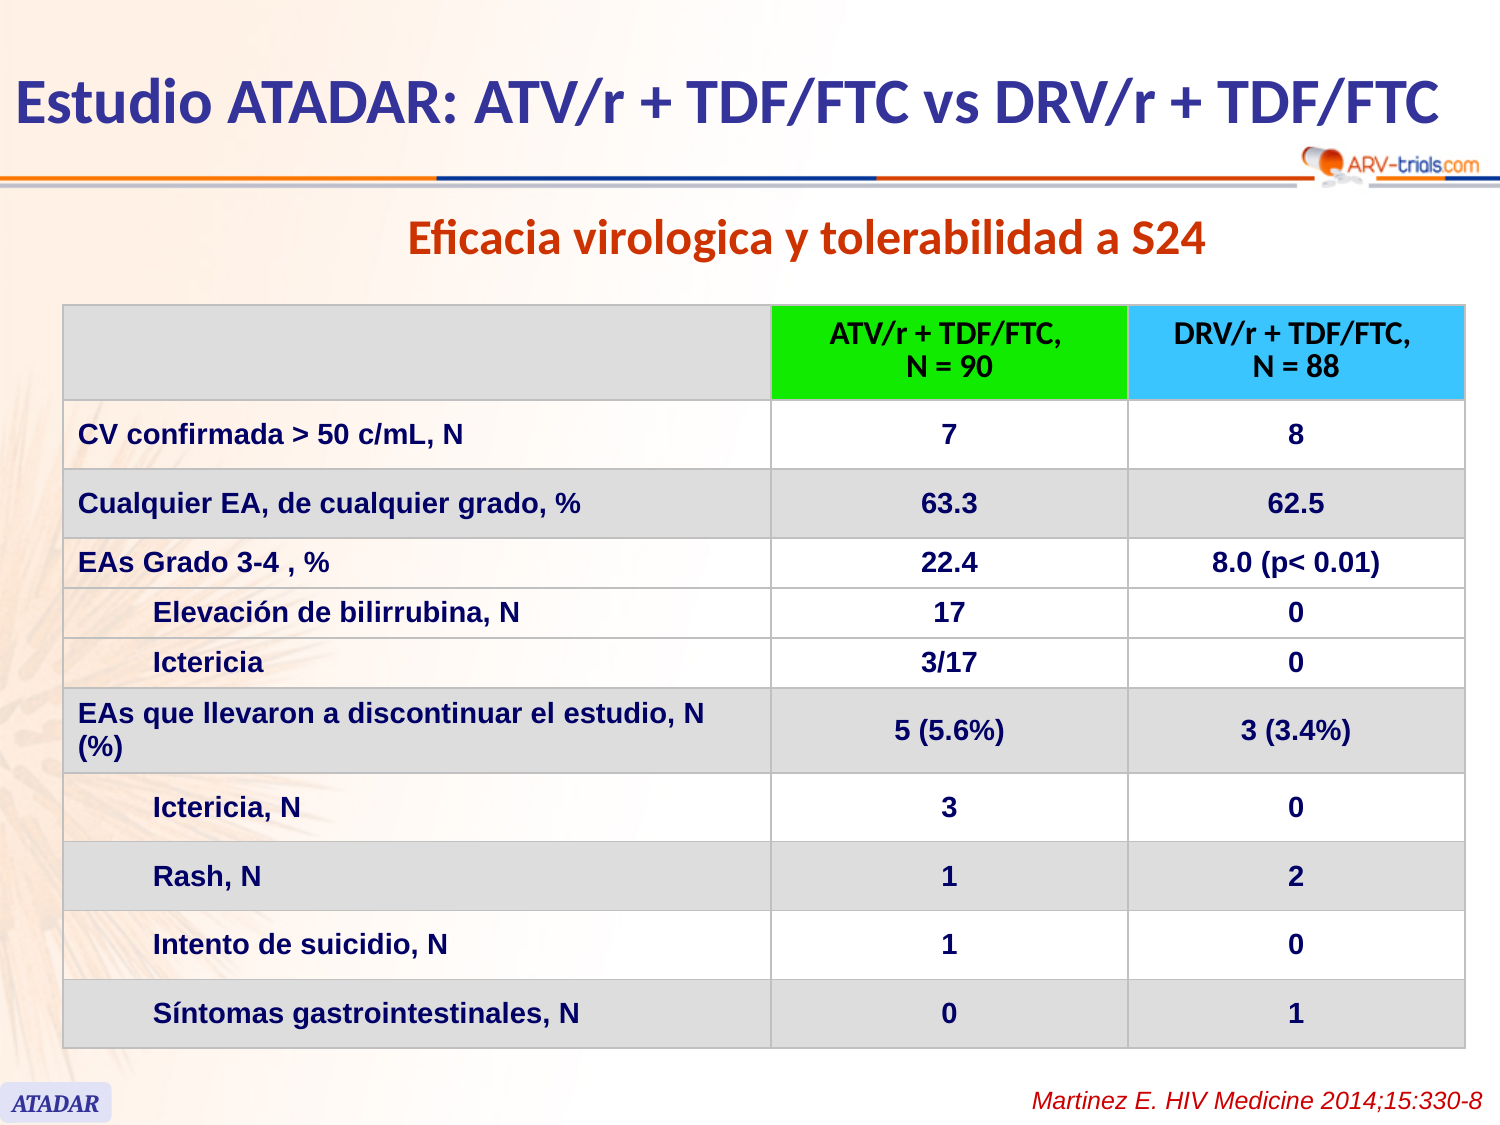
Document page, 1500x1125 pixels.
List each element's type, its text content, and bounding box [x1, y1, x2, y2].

table_cell 0 [772, 980, 1127, 1047]
table_cell 0 [1129, 774, 1464, 841]
table_cell 62.5 [1129, 470, 1464, 537]
table_cell 0 [1129, 639, 1464, 687]
table_cell 3 (3.4%) [1129, 689, 1464, 772]
table_cell 0 [1129, 911, 1464, 979]
table_cell 2 [1129, 842, 1464, 910]
table_cell 22.4 [772, 539, 1127, 587]
table_cell 5 (5.6%) [772, 689, 1127, 772]
table_cell 17 [772, 589, 1127, 637]
table_cell Ictericia, N [64, 774, 770, 841]
table_header [64, 306, 770, 399]
table_cell Síntomas gastrointestinales, N [64, 980, 770, 1047]
table_cell EAs Grado 3-4 , % [64, 539, 770, 587]
text_box Estudio ATADAR: ATV/r + TDF/FTC vs DRV/r + TDF/FTC [0, 7, 1493, 189]
table_cell 8.0 (p< 0.01) [1129, 539, 1464, 587]
table_cell Elevación de bilirrubina, N [64, 589, 770, 637]
table_cell Ictericia [64, 639, 770, 687]
table_header ATV/r + TDF/FTC, N = 90 [772, 306, 1127, 399]
table_cell 7 [772, 401, 1127, 468]
table_cell CV confirmada > 50 c/mL, N [64, 401, 770, 468]
table_cell Rash, N [64, 842, 770, 910]
table_cell 1 [772, 911, 1127, 979]
table_cell Intento de suicidio, N [64, 911, 770, 979]
table_cell 1 [772, 842, 1127, 910]
table_cell 1 [1129, 980, 1464, 1047]
table_cell 3/17 [772, 639, 1127, 687]
text_box Martinez E. HIV Medicine 2014;15:330-8 [821, 1076, 1499, 1122]
text_box ATADAR [0, 1082, 112, 1123]
picture [0, 0, 1500, 1125]
text_box Eficacia virologica y tolerabilidad a S24 [265, 225, 1349, 272]
table_cell 63.3 [772, 470, 1127, 537]
table_cell 8 [1129, 401, 1464, 468]
table_cell EAs que llevaron a discontinuar el estudio, N (%) [64, 689, 770, 772]
table_cell 3 [772, 774, 1127, 841]
table_cell 0 [1129, 589, 1464, 637]
table_header DRV/r + TDF/FTC, N = 88 [1129, 306, 1464, 399]
table_cell Cualquier EA, de cualquier grado, % [64, 470, 770, 537]
